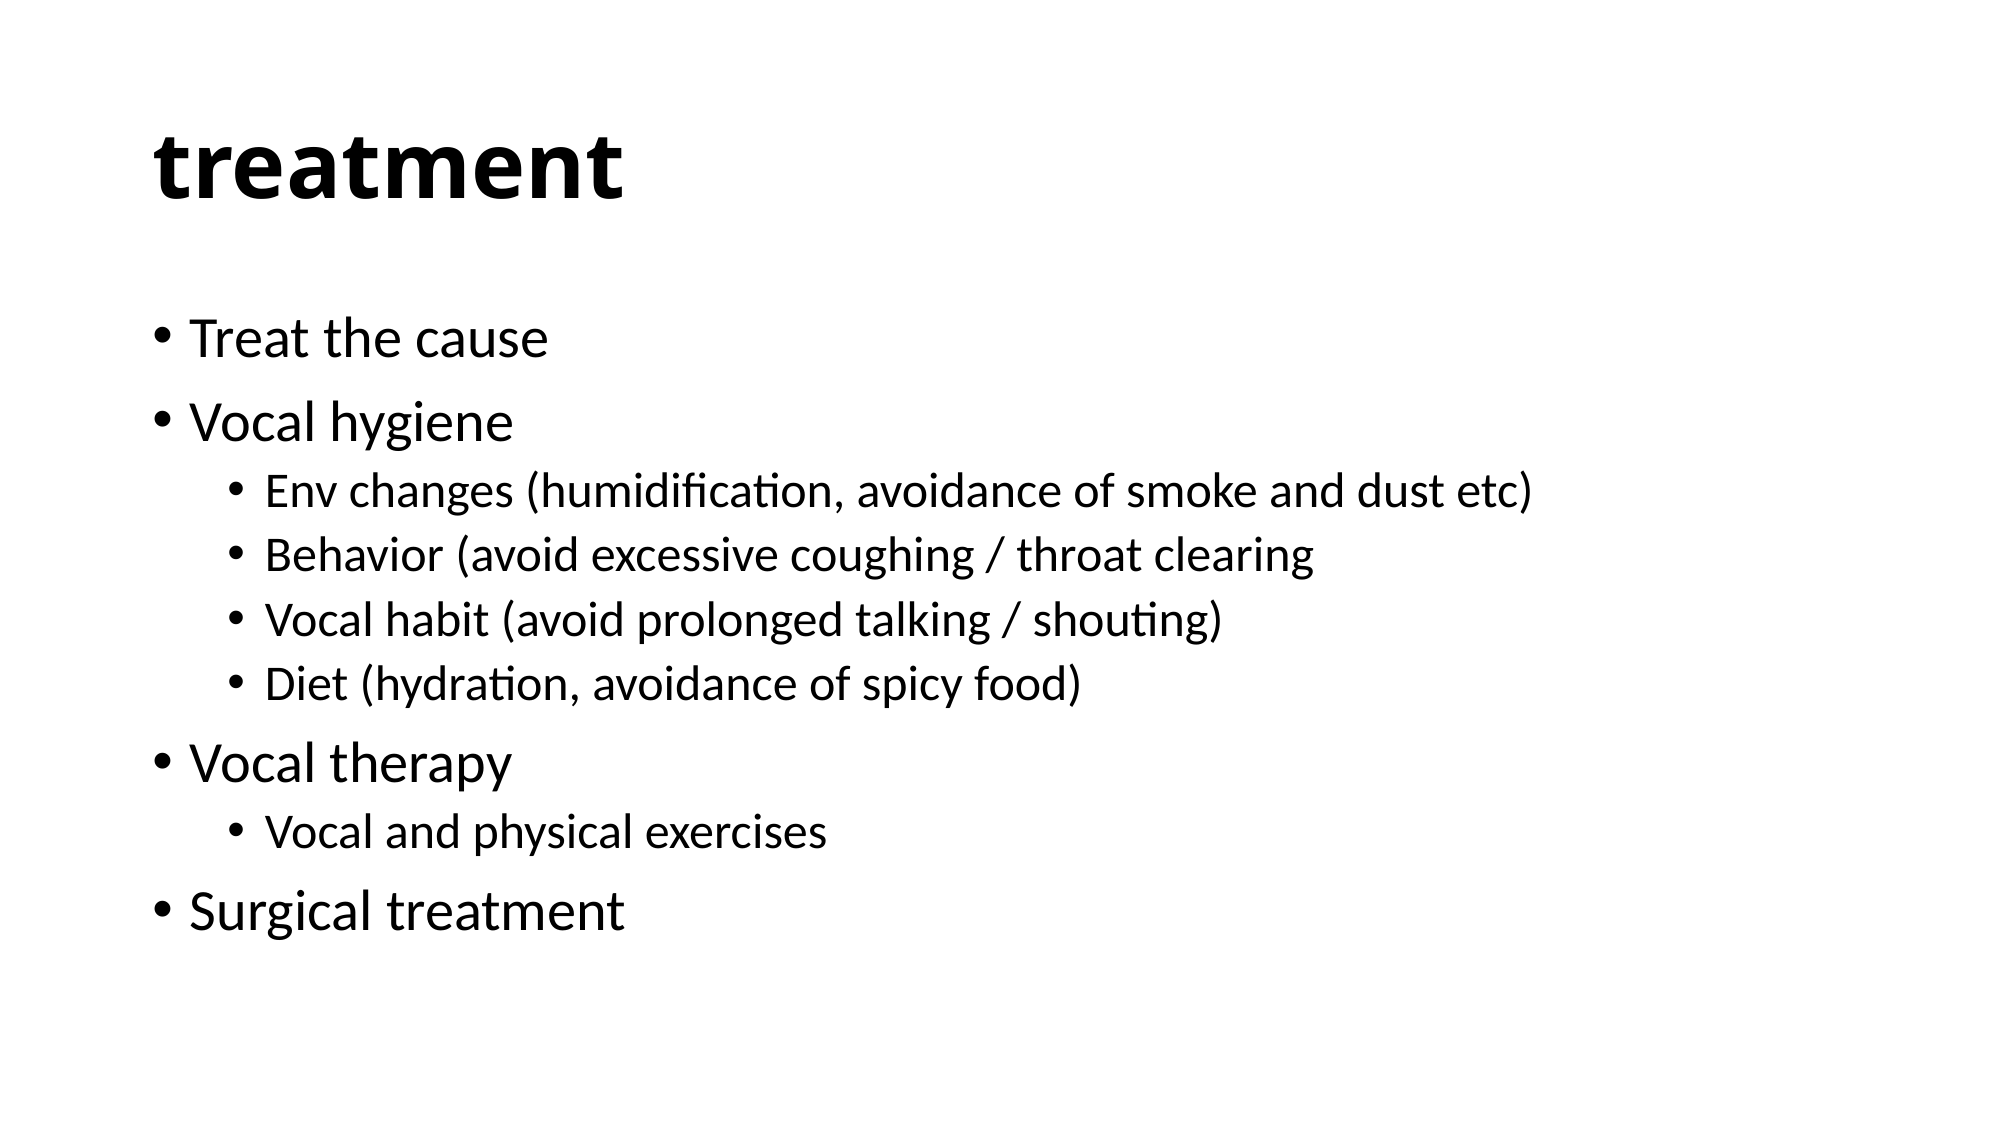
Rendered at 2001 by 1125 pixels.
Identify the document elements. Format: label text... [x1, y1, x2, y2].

title treatment [137, 59, 1863, 278]
list Treat the cause Vocal hygiene Env changes (humidification, avoidance of smoke and dust etc) Behavior (avoid excessive coughing / throat clearing Vocal habit (avoid prolonged talking / shouting) Diet (hydration, avoidance of spicy food) Vocal therapy Vocal and physical exercises Surgical treatment [137, 299, 1863, 1014]
